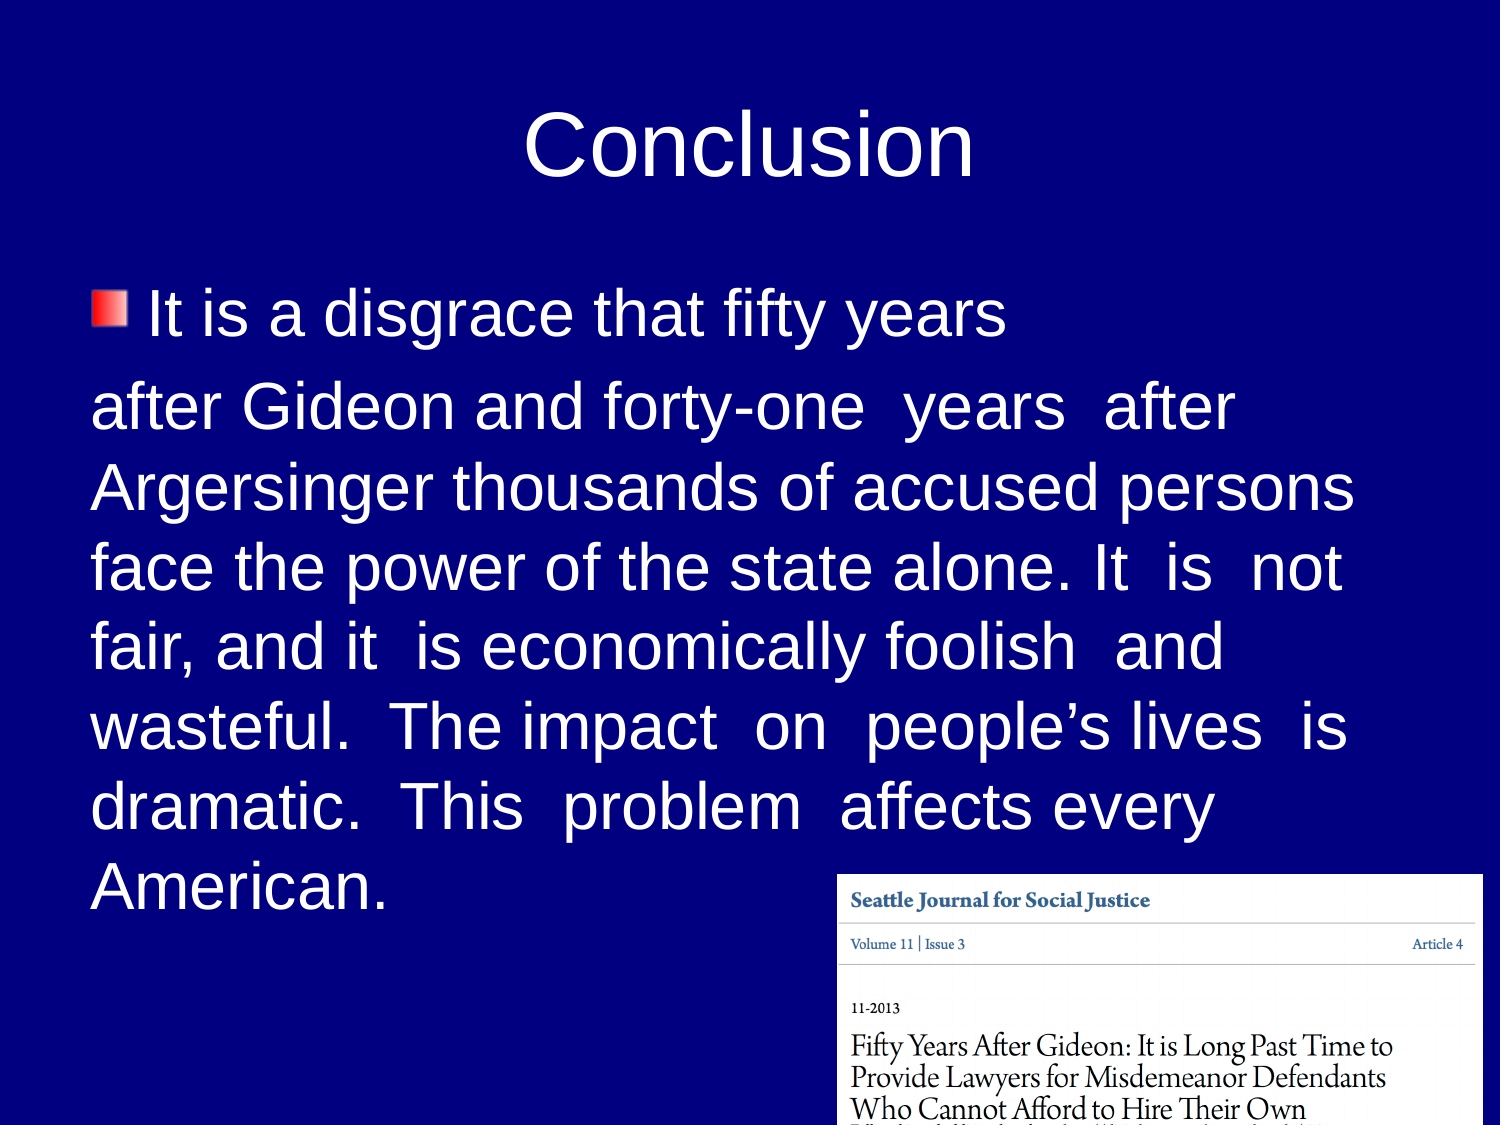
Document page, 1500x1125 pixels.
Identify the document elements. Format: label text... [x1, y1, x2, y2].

list It is a disgrace that fifty years after Gideon and forty-one years after Argersinger thousands of accused persons face the power of the state alone. It is not fair, and it is economically foolish and wasteful. The impact on people’s lives is dramatic. This problem affects every American. [74, 262, 1426, 1006]
title Conclusion [74, 45, 1426, 234]
picture [90, 288, 132, 331]
picture [837, 874, 1483, 1125]
